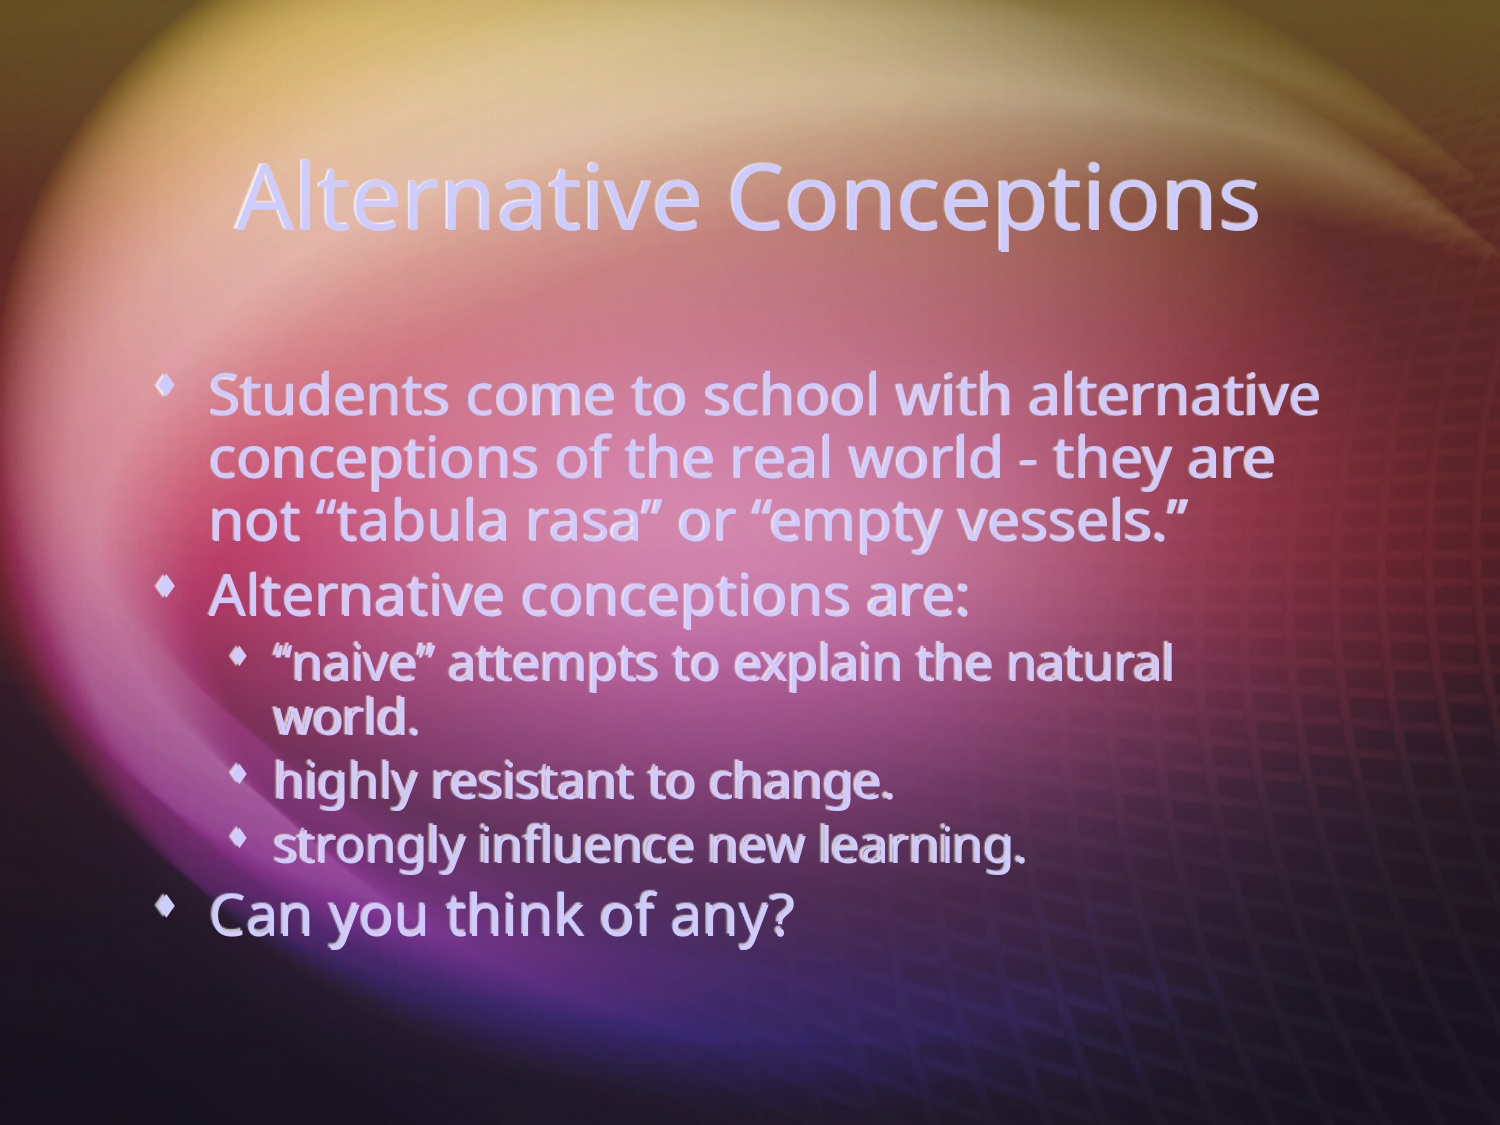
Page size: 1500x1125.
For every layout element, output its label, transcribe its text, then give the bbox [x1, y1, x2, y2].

list Students come to school with alternative conceptions of the real world - they are not “tabula rasa” or “empty vessels.” Alternative conceptions are: “naive” attempts to explain the natural world. highly resistant to change. strongly influence new learning. Can you think of any? [138, 357, 1349, 946]
picture [0, 0, 1500, 1125]
title Alternative Conceptions [112, 99, 1388, 288]
